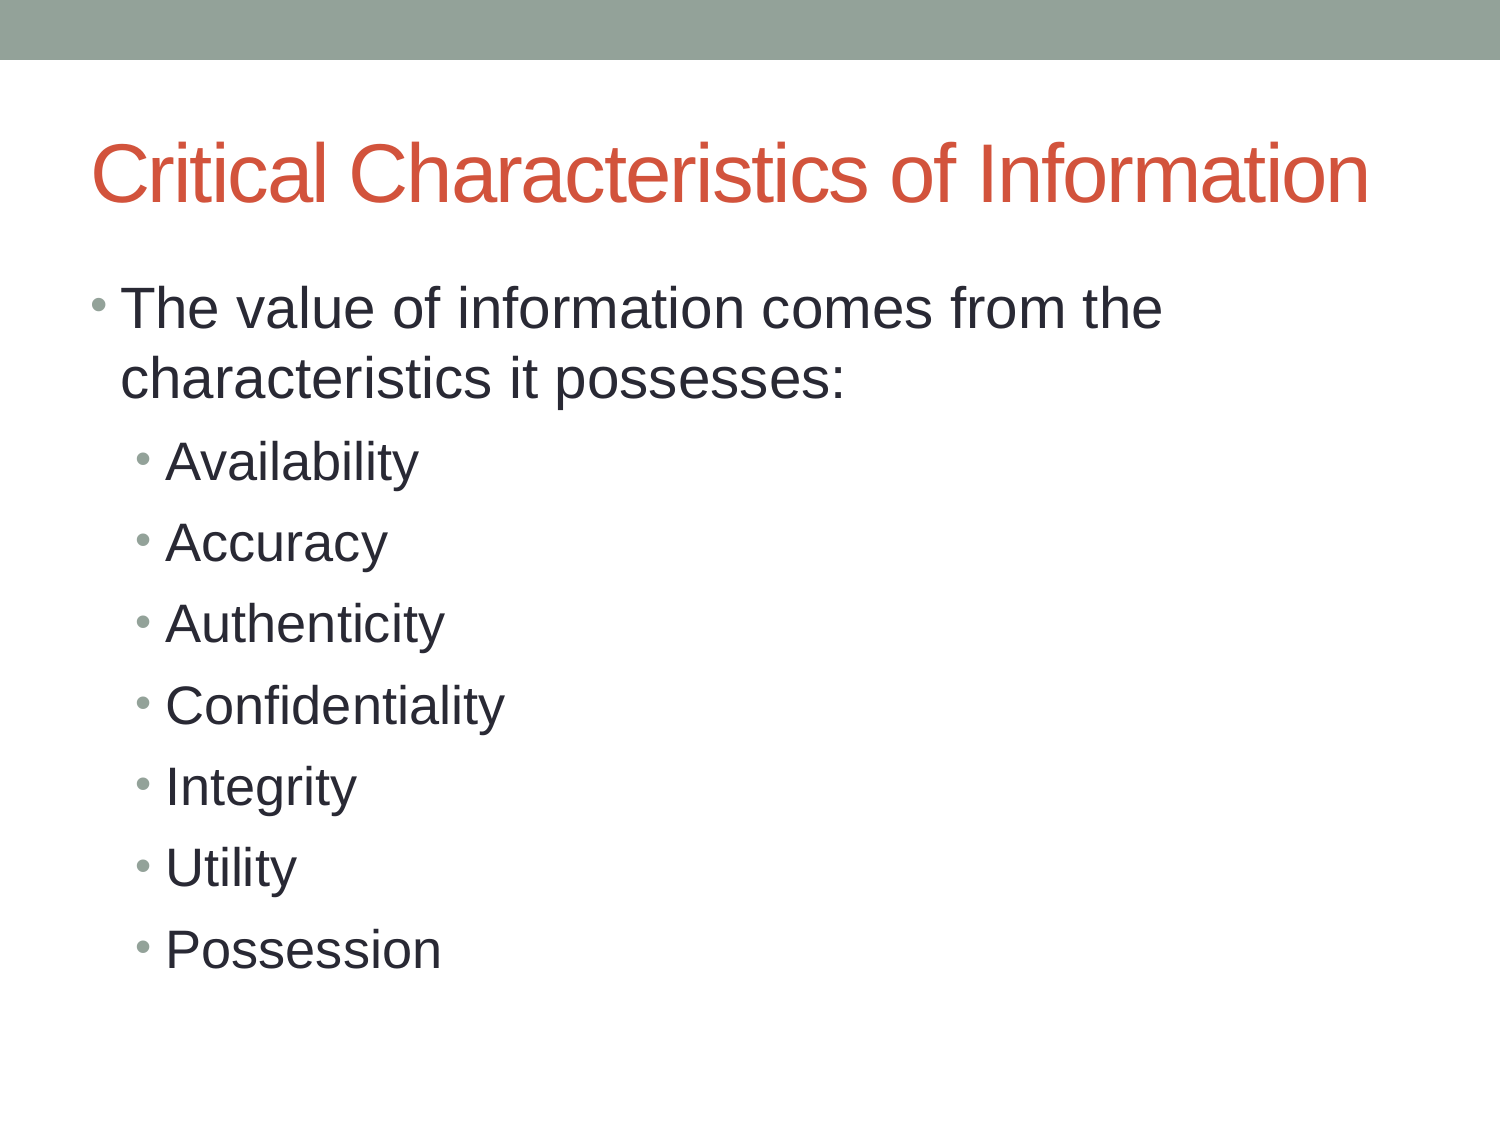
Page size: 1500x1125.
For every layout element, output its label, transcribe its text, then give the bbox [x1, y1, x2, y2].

list The value of information comes from the characteristics it possesses: Availability Accuracy Authenticity Confidentiality Integrity Utility Possession [75, 262, 1425, 1063]
title Critical Characteristics of Information [75, 87, 1425, 250]
